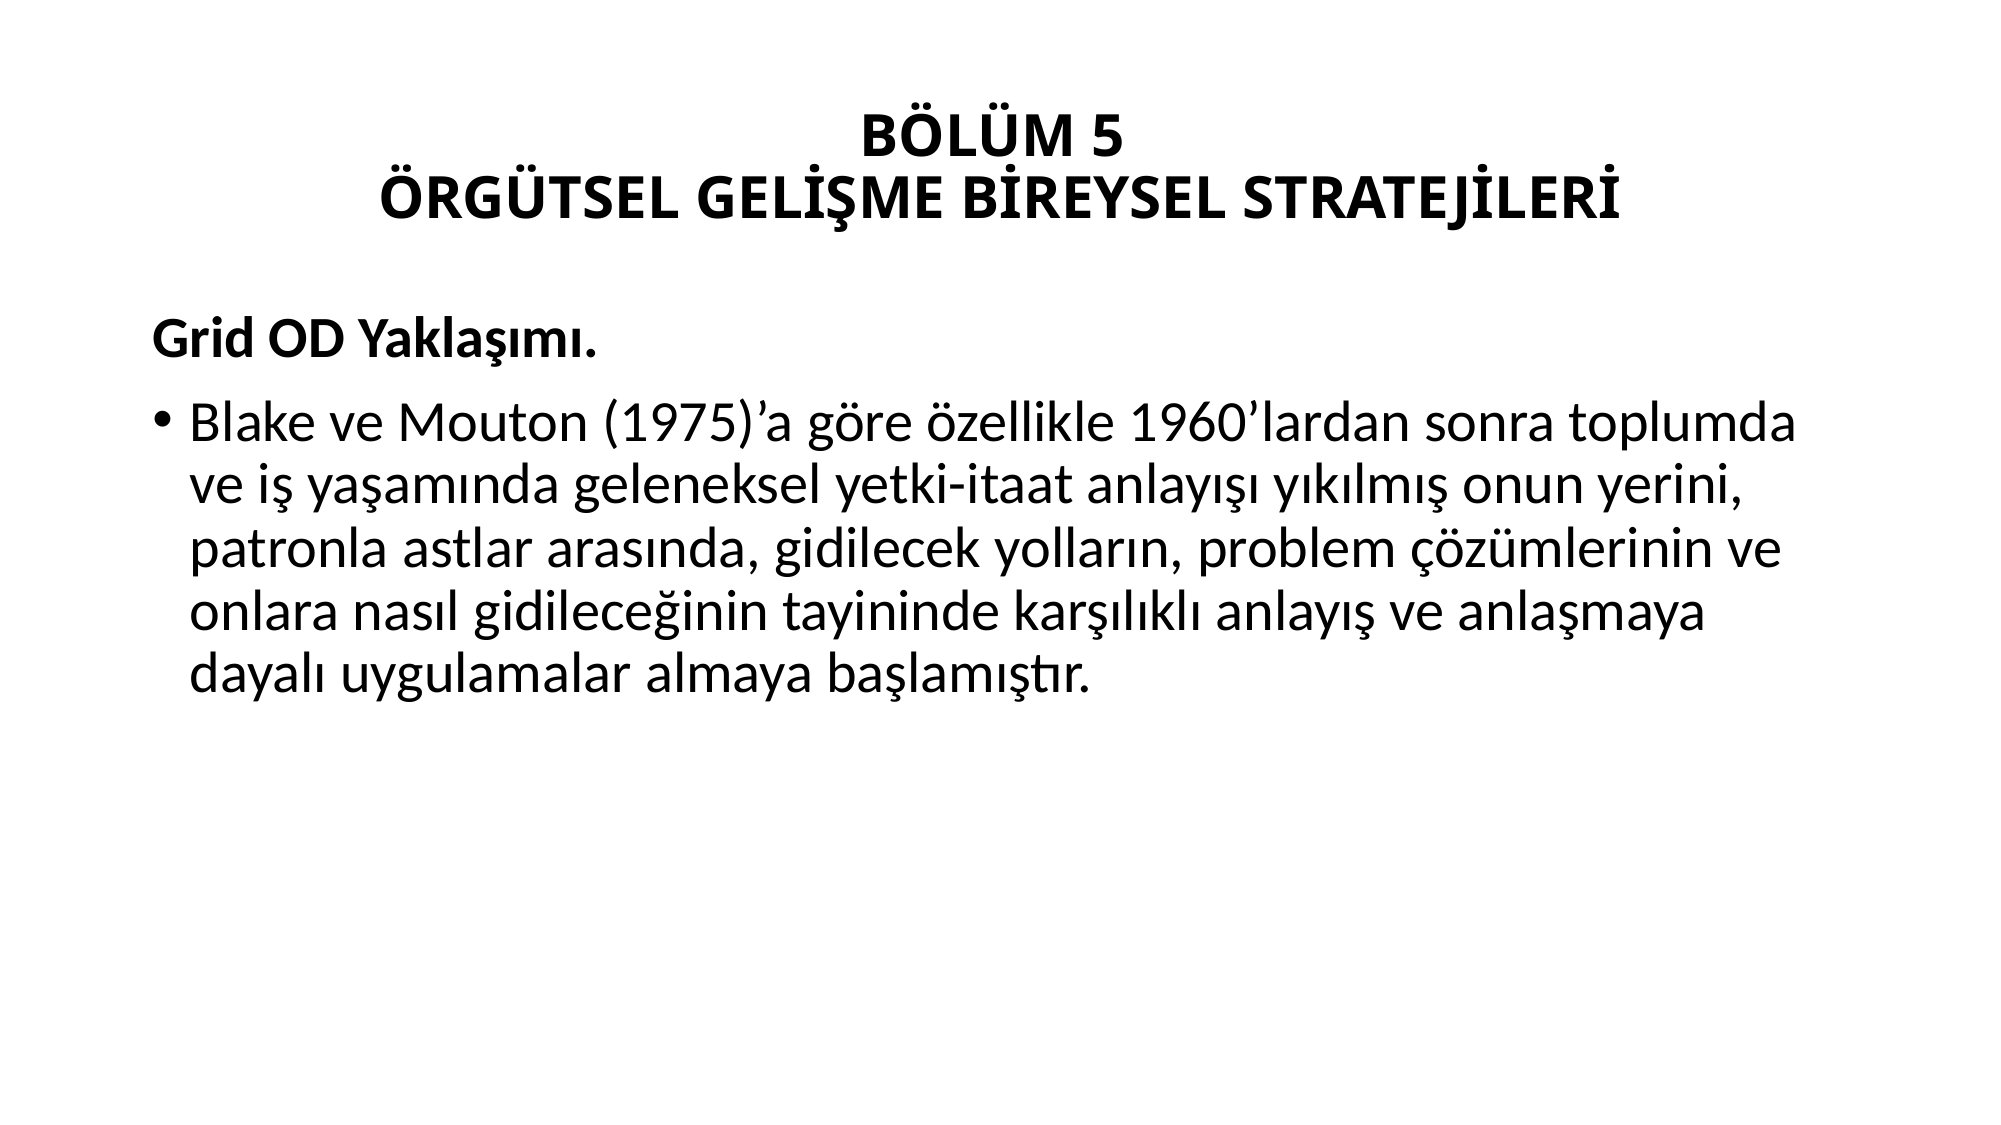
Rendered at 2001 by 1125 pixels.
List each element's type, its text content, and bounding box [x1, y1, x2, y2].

title BÖLÜM 5 ÖRGÜTSEL GELİŞME BİREYSEL STRATEJİLERİ [137, 59, 1863, 278]
list Grid OD Yaklaşımı. Blake ve Mouton (1975)’a göre özellikle 1960’lardan sonra toplumda ve iş yaşamında geleneksel yetki-itaat anlayışı yıkılmış onun yerini, patronla astlar arasında, gidilecek yolların, problem çözümlerinin ve onlara nasıl gidileceğinin tayininde karşılıklı anlayış ve anlaşmaya dayalı uygulamalar almaya başlamıştır. [137, 299, 1863, 1014]
